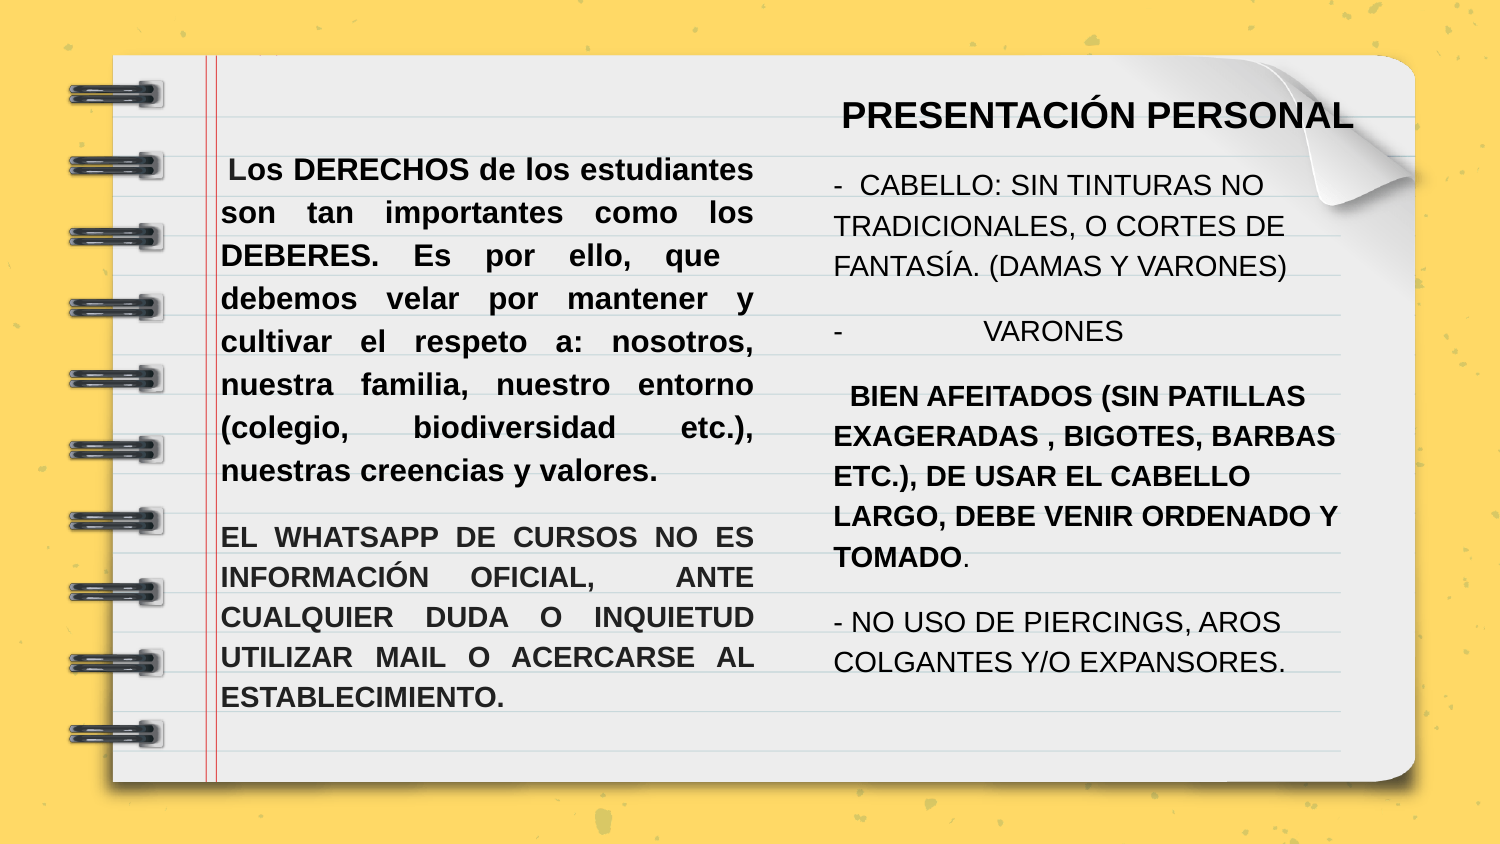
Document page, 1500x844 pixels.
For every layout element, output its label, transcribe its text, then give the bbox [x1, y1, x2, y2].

picture [63, 22, 1437, 822]
text_box PRESENTACIÓN PERSONAL - CABELLO: SIN TINTURAS NO TRADICIONALES, O CORTES DE FANTASÍA. (DAMAS Y VARONES) - VARONES BIEN AFEITADOS (SIN PATILLAS EXAGERADAS , BIGOTES, BARBAS ETC.), DE USAR EL CABELLO LARGO, DEBE VENIR ORDENADO Y TOMADO. - NO USO DE PIERCINGS, AROS COLGANTES Y/O EXPANSORES. [818, 76, 1383, 844]
subtitle Los DERECHOS de los estudiantes son tan importantes como los DEBERES. Es por ello, que debemos velar por mantener y cultivar el respeto a: nosotros, nuestra familia, nuestro entorno (colegio, biodiversidad etc.), nuestras creencias y valores. EL WHATSAPP DE CURSOS NO ES INFORMACIÓN OFICIAL, ANTE CUALQUIER DUDA O INQUIETUD UTILIZAR MAIL O ACERCARSE AL ESTABLECIMIENTO. - [205, 128, 770, 716]
